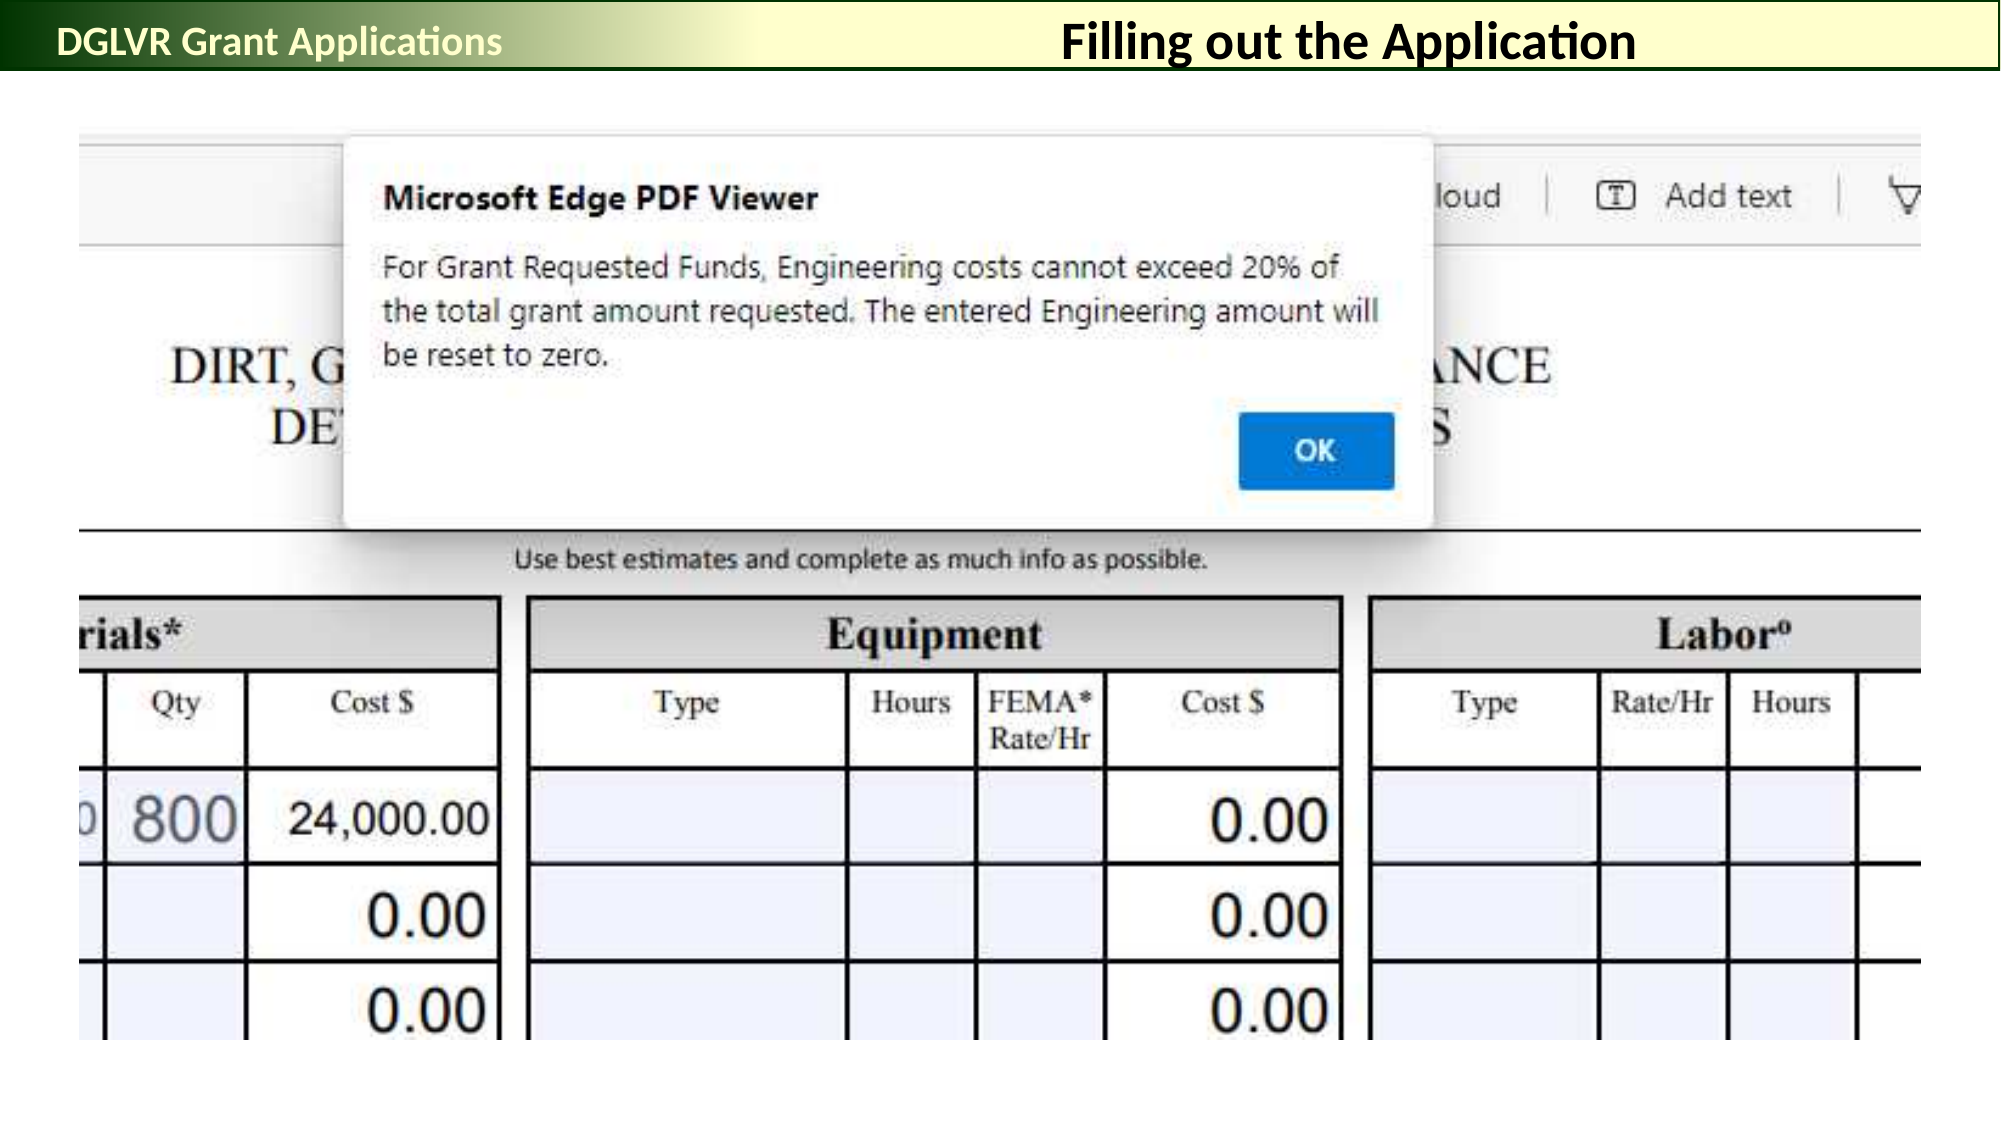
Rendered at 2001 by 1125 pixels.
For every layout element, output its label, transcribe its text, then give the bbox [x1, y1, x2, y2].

text_box DGLVR Grant Applications [41, 1, 579, 77]
text_box Filling out the Application [699, 0, 2000, 75]
picture [78, 125, 1922, 1040]
